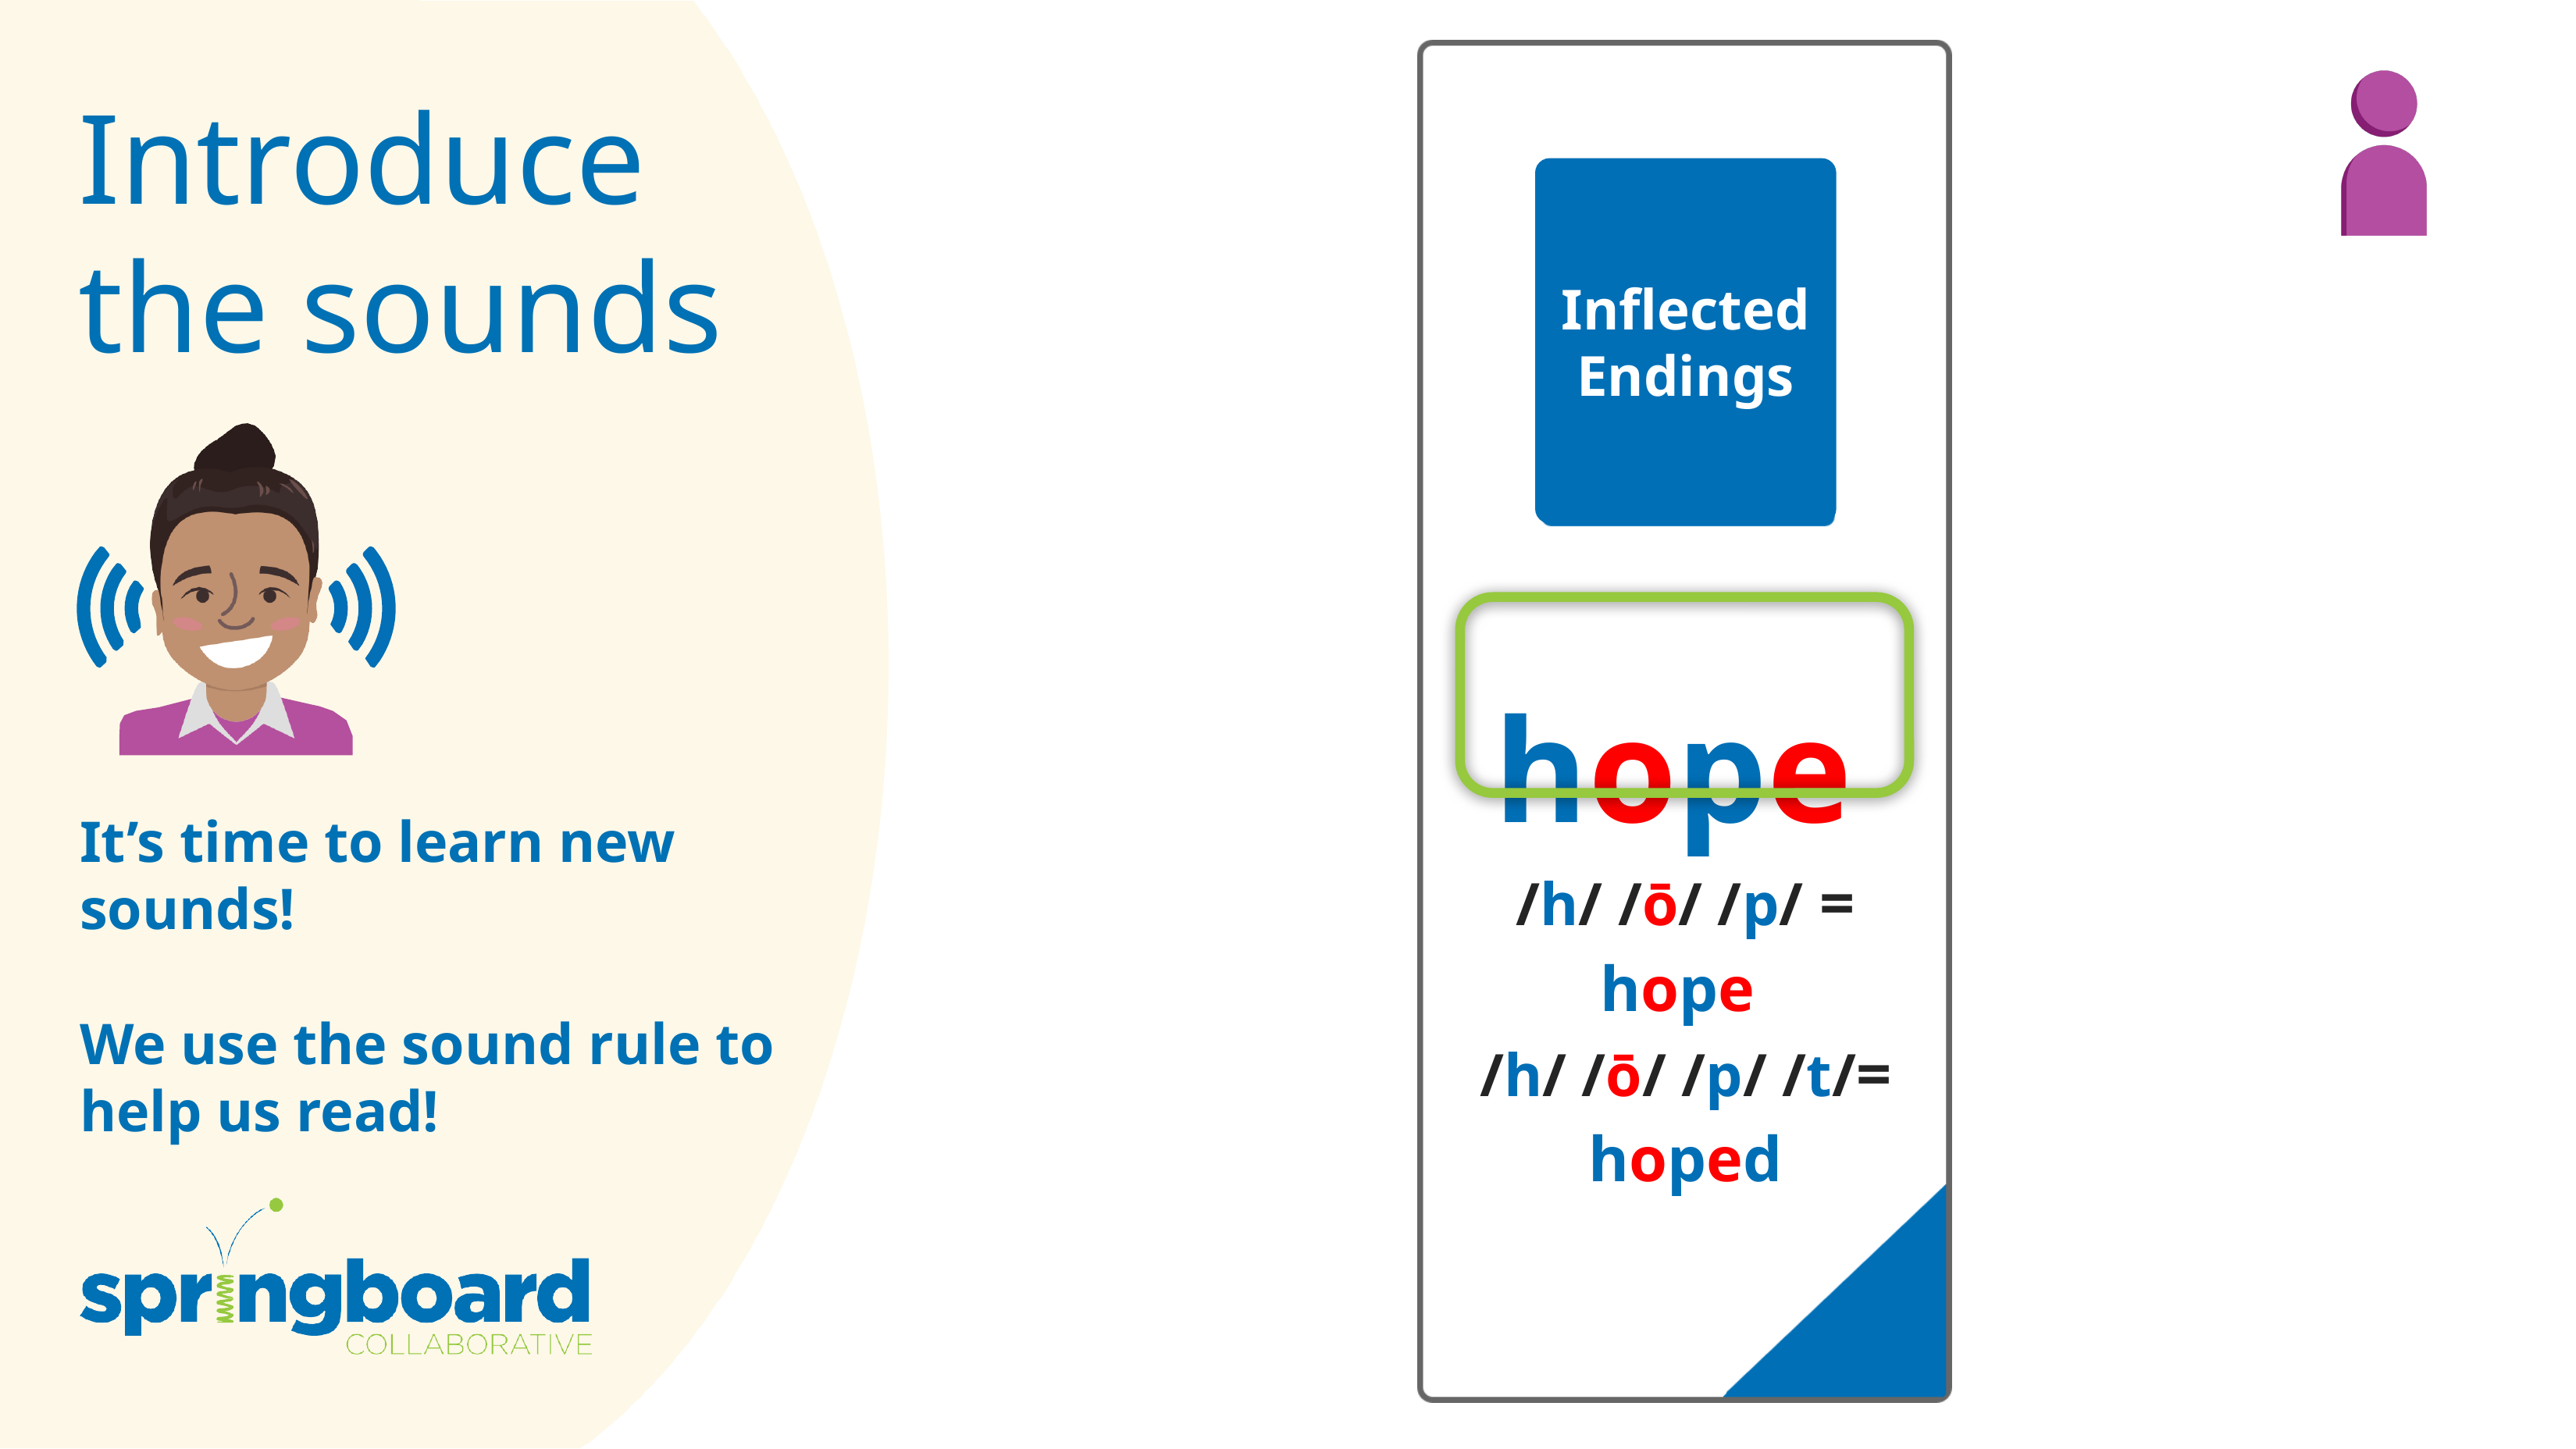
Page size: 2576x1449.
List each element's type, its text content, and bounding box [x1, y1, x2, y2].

text_box Introduce the sounds [78, 80, 814, 467]
text_box It’s time to learn new sounds! We use the sound rule to help us read! [78, 804, 892, 1143]
picture [80, 1198, 592, 1355]
picture [1417, 39, 1952, 1403]
picture [2340, 70, 2428, 236]
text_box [77, 423, 397, 756]
